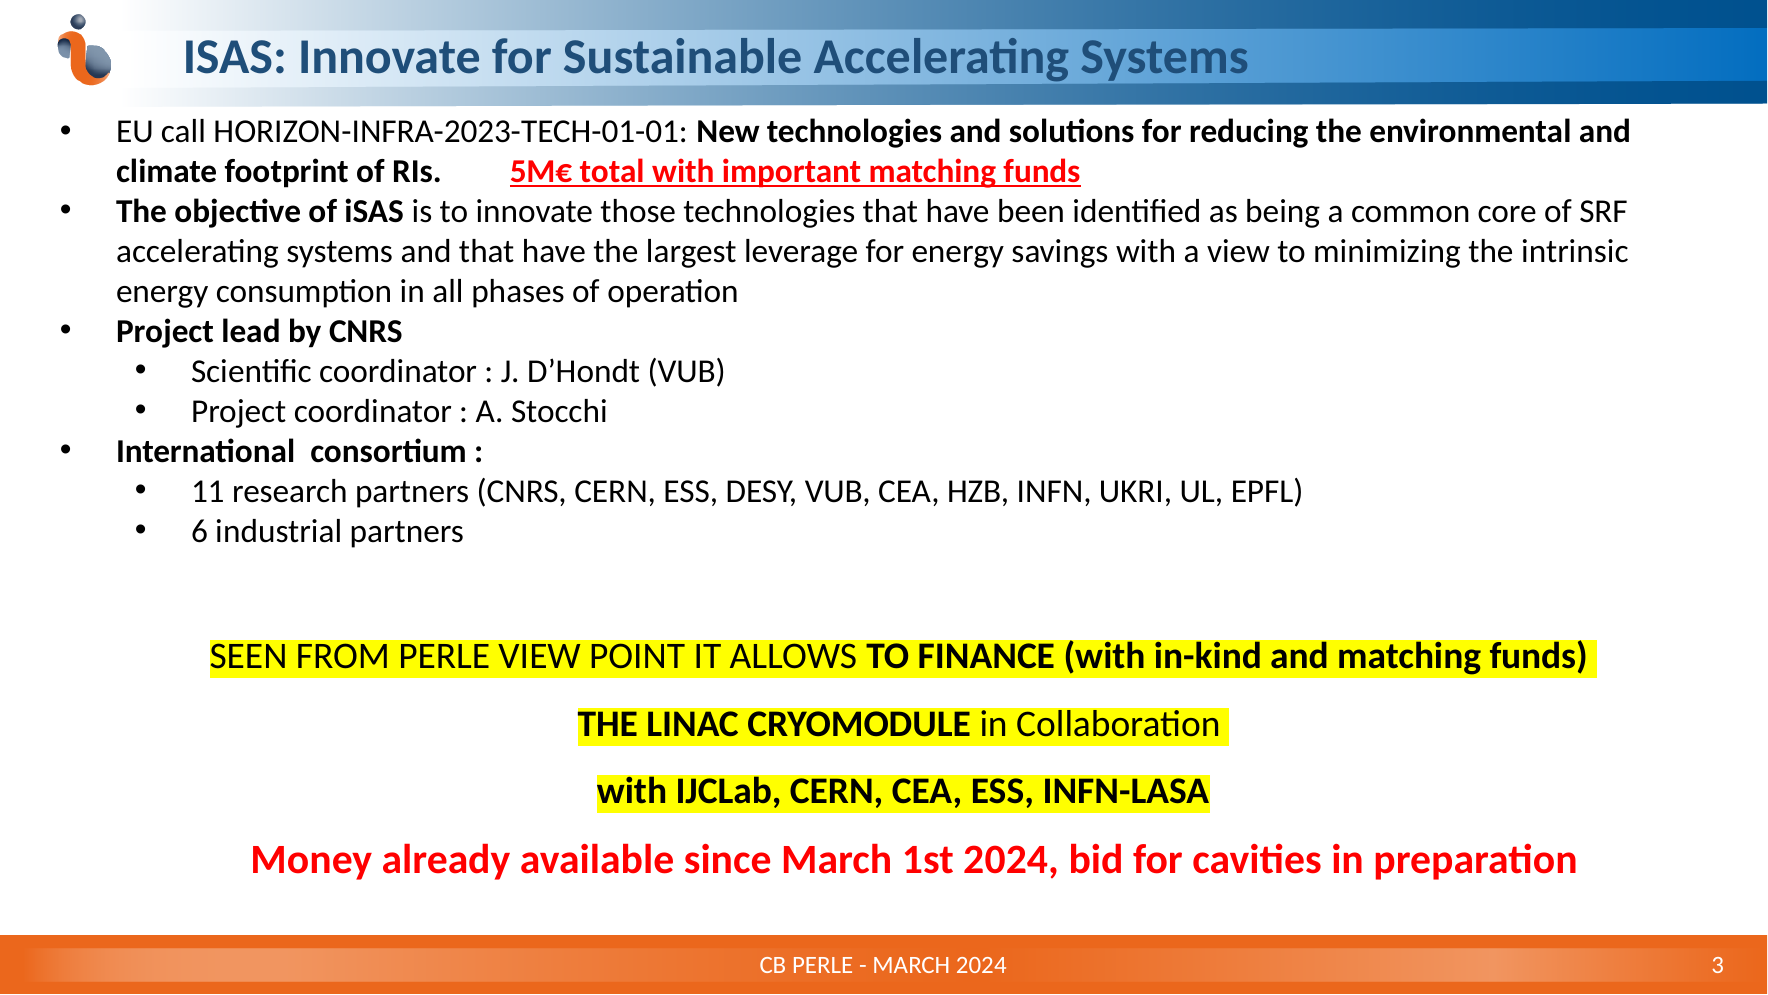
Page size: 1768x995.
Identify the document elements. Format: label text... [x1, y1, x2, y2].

slide_number 3 [1338, 937, 1740, 991]
text_box ISAS: Innovate for Sustainable Accelerating Systems [167, 21, 1605, 93]
text_box EU call HORIZON-INFRA-2023-TECH-01-01: New technologies and solutions for reducing the environmental and climate footprint of RIs. 5M€ total with important matching funds The objective of iSAS is to innovate those technologies that have been identified as being a common core of SRF accelerating systems and that have the largest leverage for energy savings with a view to minimizing the intrinsic energy consumption in all phases of operation Project lead by CNRS Scientific coordinator : J. D’Hondt (VUB) Project coordinator : A. Stocchi International consortium : 11 research partners (CNRS, CERN, ESS, DESY, VUB, CEA, HZB, INFN, UKRI, UL, EPFL) 6 industrial partners SEEN FROM PERLE VIEW POINT IT ALLOWS TO FINANCE (with in-kind and matching funds) THE LINAC CRYOMODULE in Collaboration with IJCLab, CERN, CEA, ESS, INFN-LASA [44, 102, 1687, 879]
picture [0, 0, 1768, 994]
text_box Money already available since March 1st 2024, bid for cavities in preparation [235, 824, 1594, 890]
footer CB PERLE - MARCH 2024 [481, 937, 1286, 991]
